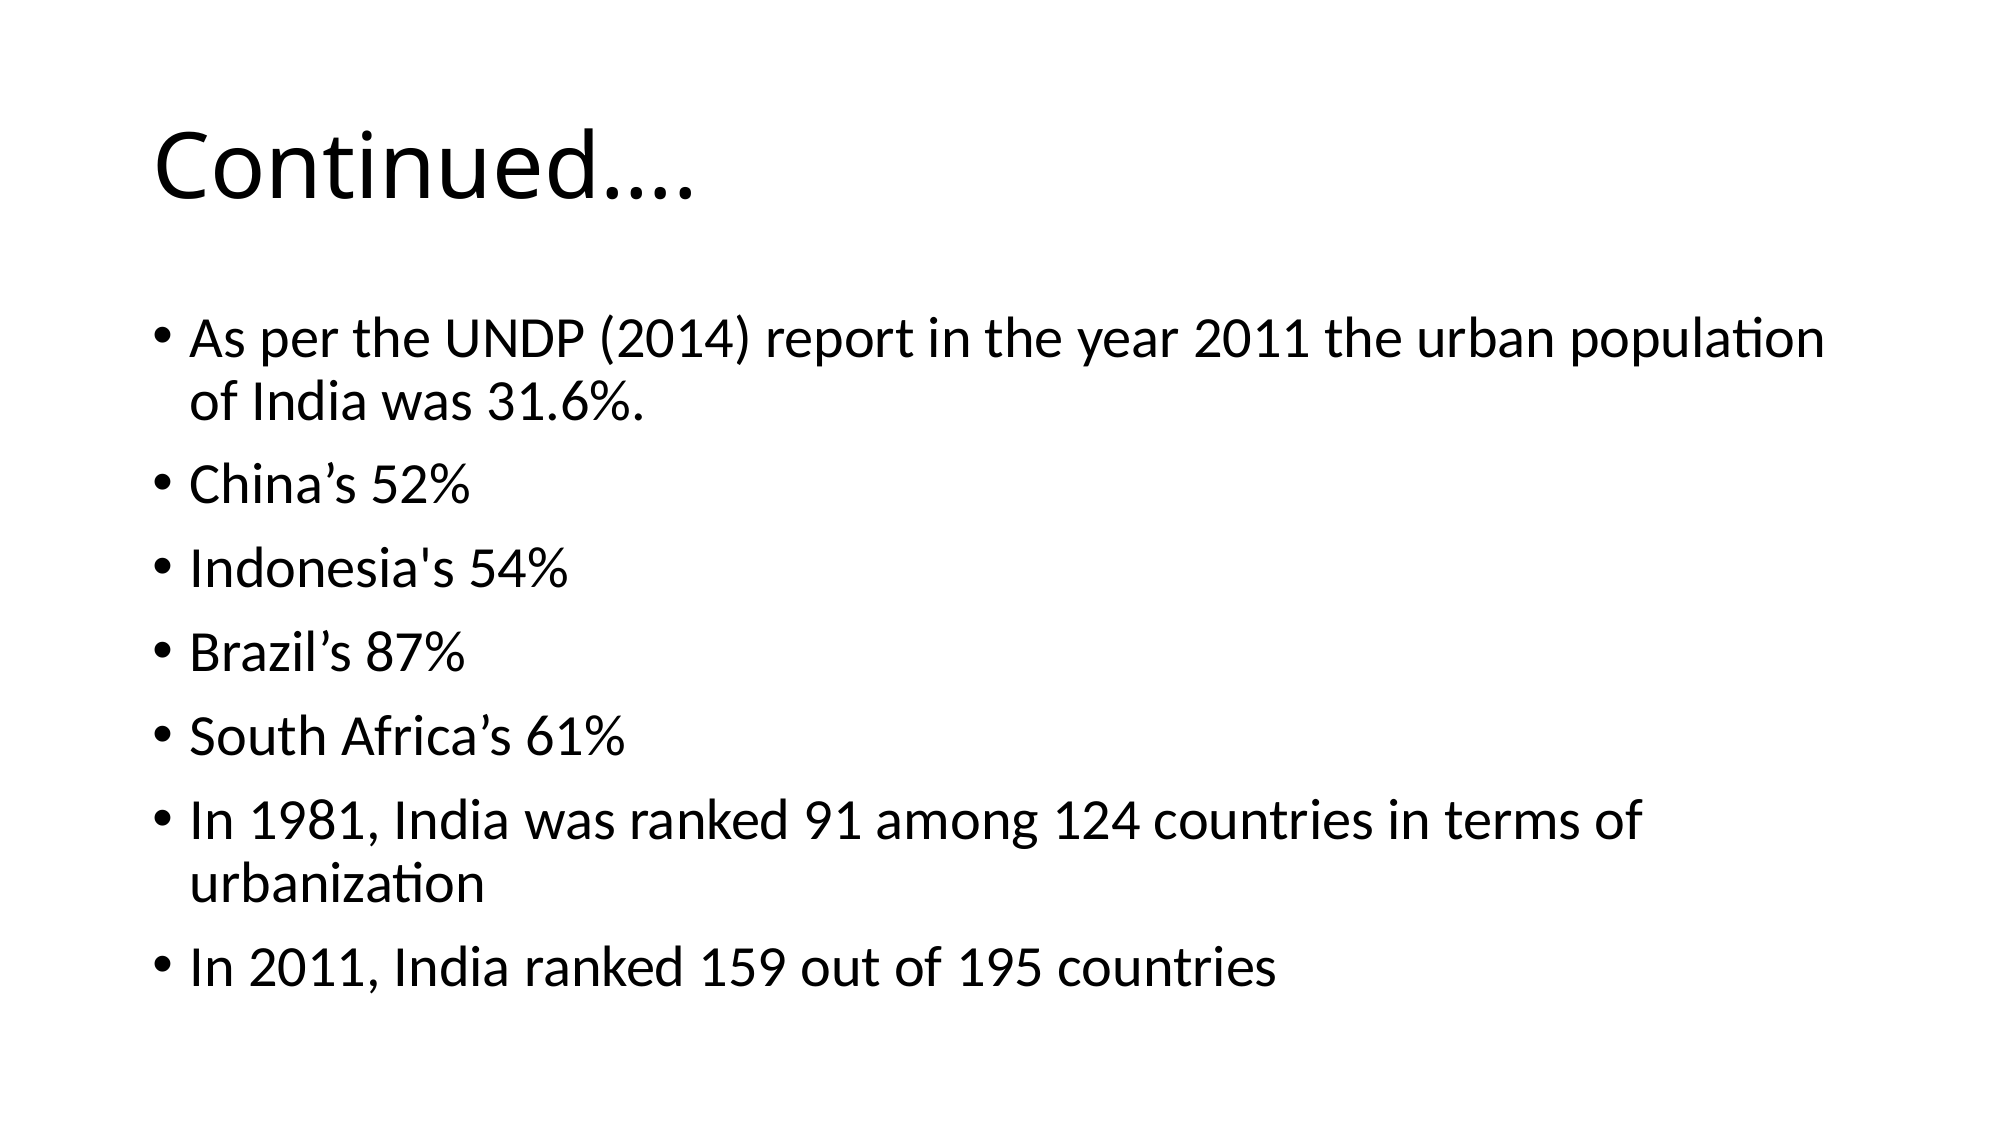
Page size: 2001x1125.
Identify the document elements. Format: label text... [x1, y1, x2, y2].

list As per the UNDP (2014) report in the year 2011 the urban population of India was 31.6%. China’s 52% Indonesia's 54% Brazil’s 87% South Africa’s 61% In 1981, India was ranked 91 among 124 countries in terms of urbanization In 2011, India ranked 159 out of 195 countries [137, 299, 1863, 1014]
title Continued…. [137, 59, 1863, 278]
